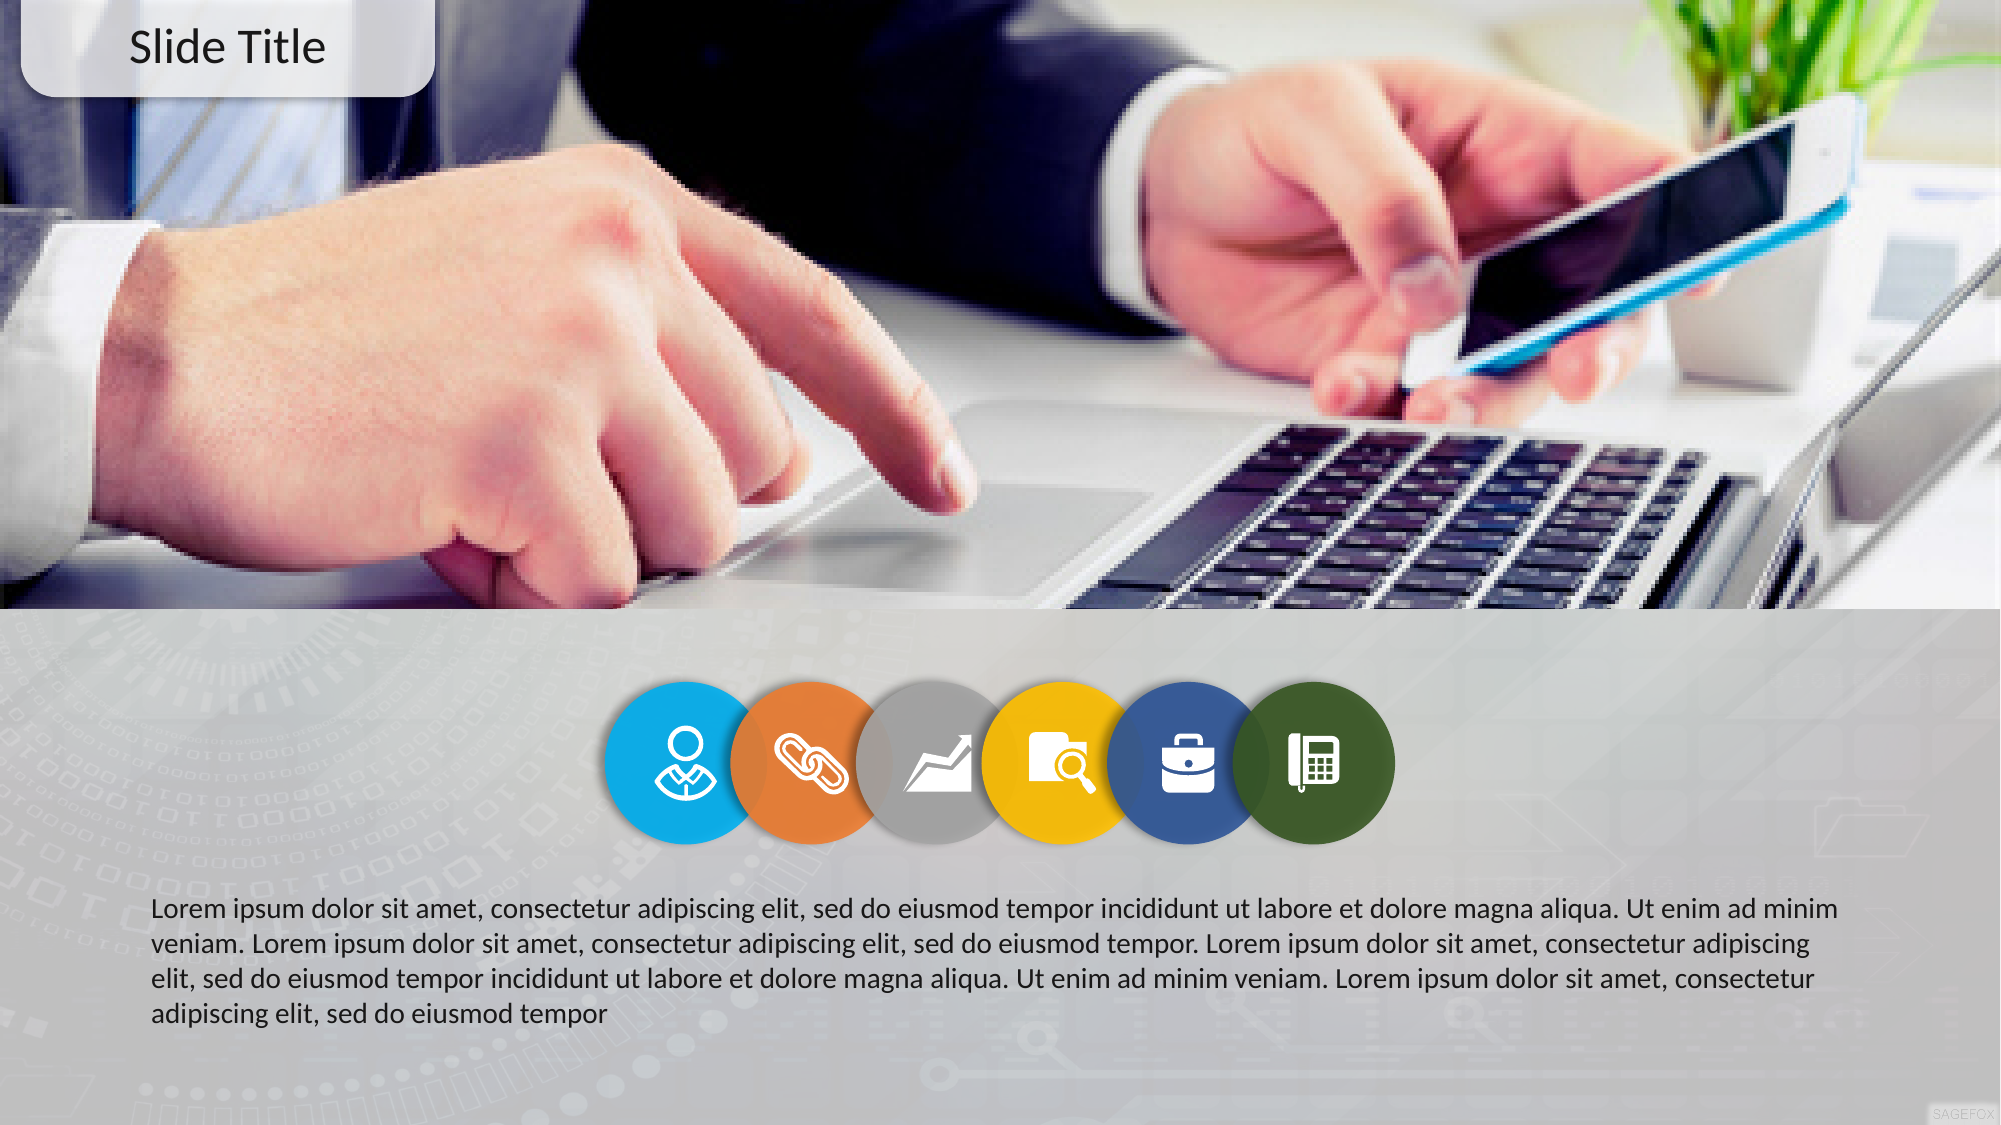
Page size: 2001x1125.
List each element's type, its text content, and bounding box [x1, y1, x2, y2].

text_box [774, 733, 849, 795]
text_box Lorem ipsum dolor sit amet, consectetur adipiscing elit, sed do eiusmod tempor incididunt ut labore et dolore magna aliqua. Ut enim ad minim veniam. Lorem ipsum dolor sit amet, consectetur adipiscing elit, sed do eiusmod tempor. Lorem ipsum dolor sit amet, consectetur adipiscing elit, sed do eiusmod tempor incididunt ut labore et dolore magna aliqua. Ut enim ad minim veniam. Lorem ipsum dolor sit amet, consectetur adipiscing elit, sed do eiusmod tempor [151, 889, 1849, 1065]
text_box [855, 681, 993, 845]
picture [0, 0, 2001, 609]
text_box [902, 734, 972, 792]
text_box [730, 681, 867, 845]
text_box [981, 681, 1118, 845]
text_box [604, 681, 742, 845]
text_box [1029, 732, 1097, 795]
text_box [654, 725, 718, 801]
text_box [20, 0, 436, 98]
text_box [1232, 681, 1396, 845]
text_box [1288, 733, 1340, 793]
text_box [1162, 733, 1215, 793]
text_box [1107, 681, 1244, 845]
